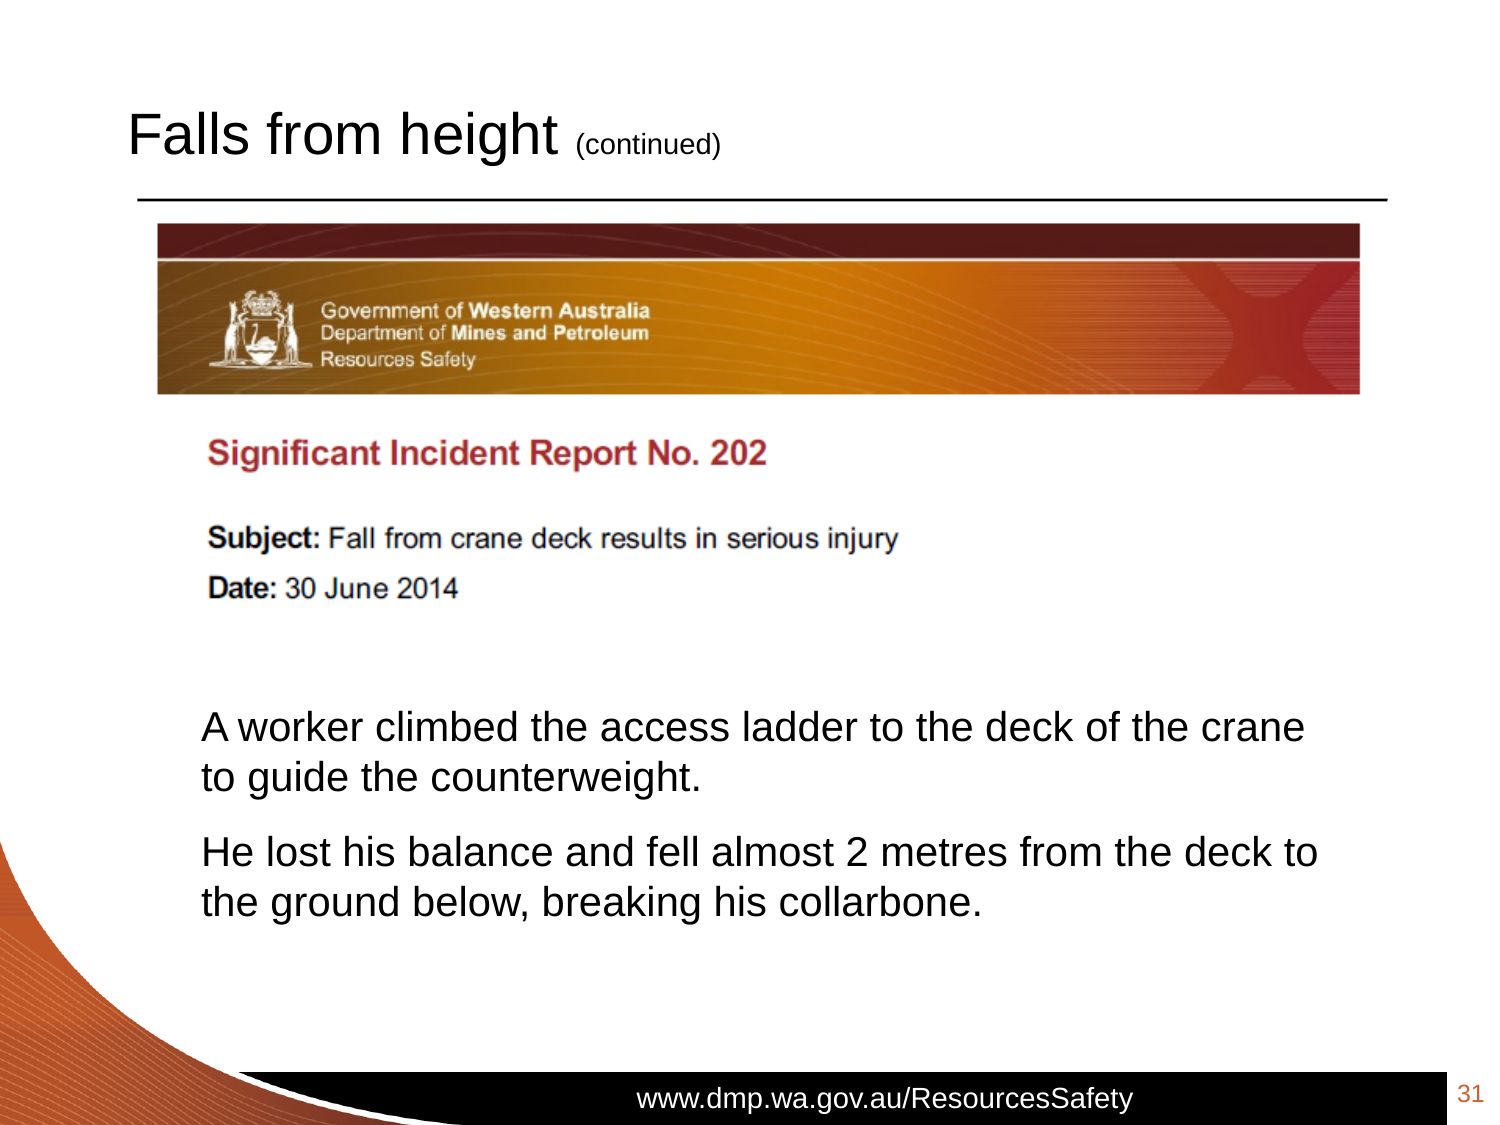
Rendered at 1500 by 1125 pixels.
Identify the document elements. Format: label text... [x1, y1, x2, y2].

picture [150, 219, 1369, 622]
picture [0, 825, 1447, 1125]
title Falls from height (continued) [112, 37, 1388, 226]
text_box A worker climbed the access ladder to the deck of the crane to guide the counterweight. He lost his balance and fell almost 2 metres from the deck to the ground below, breaking his collarbone. [186, 692, 1357, 933]
slide_number 31 [1187, 1070, 1500, 1125]
